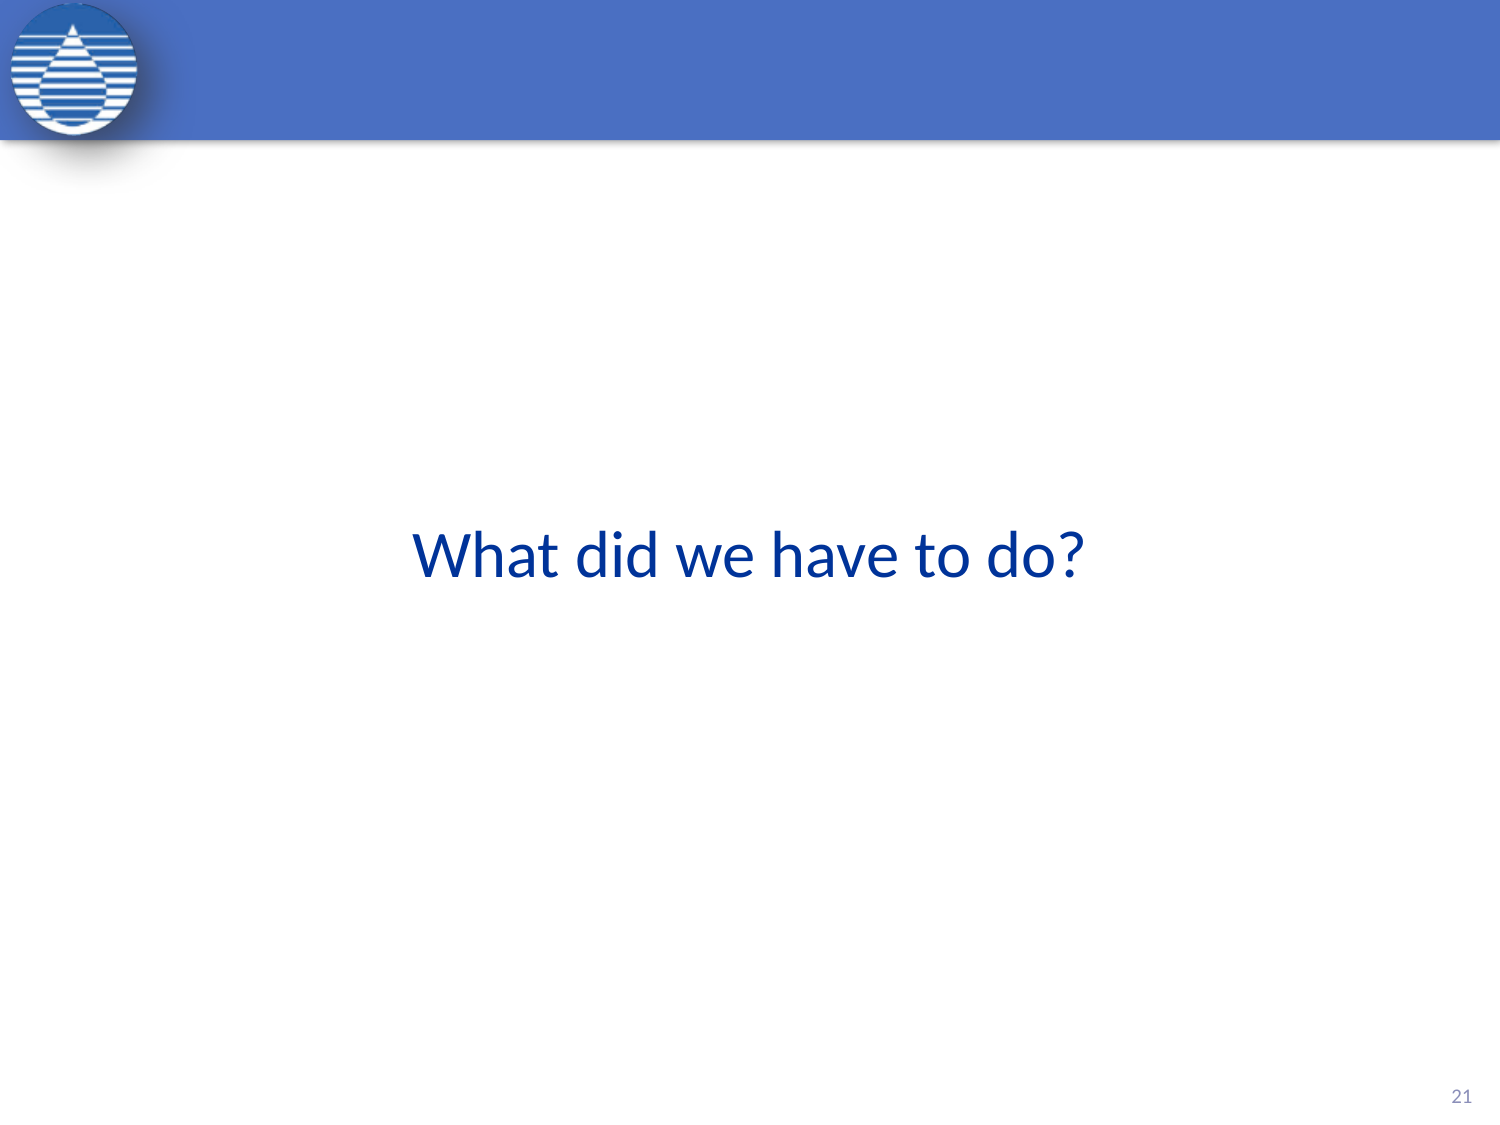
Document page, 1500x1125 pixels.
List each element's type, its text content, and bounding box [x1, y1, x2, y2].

slide_number 21 [1396, 1065, 1488, 1125]
list What did we have to do? [148, 222, 1352, 1006]
picture [10, 3, 138, 136]
